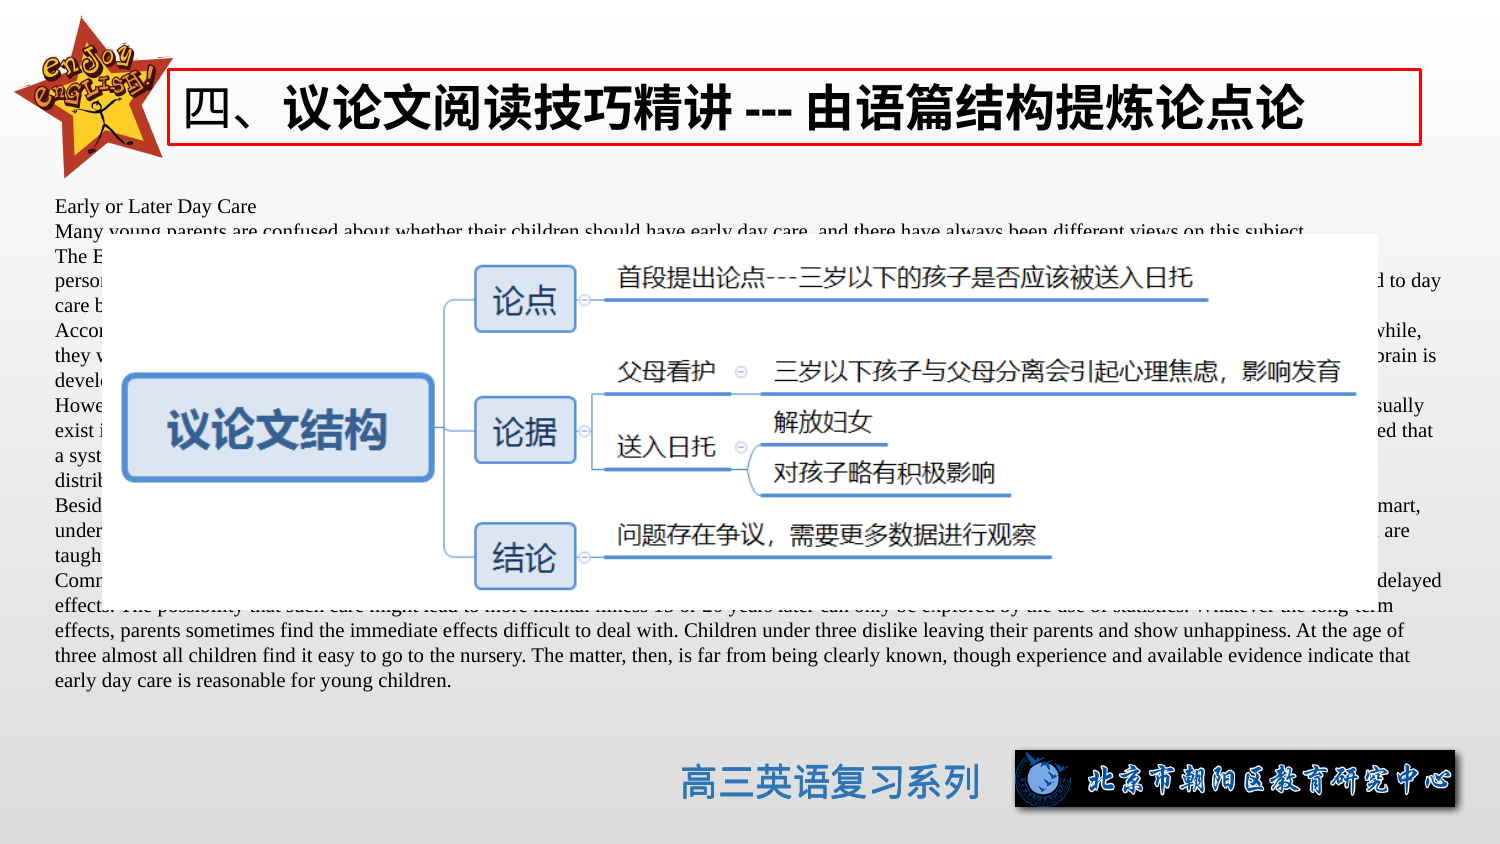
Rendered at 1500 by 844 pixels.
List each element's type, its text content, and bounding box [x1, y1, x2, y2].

text_box 高三英语复习系列 [665, 751, 1001, 812]
picture [102, 234, 1378, 610]
text_box Early or Later Day Care Many young parents are confused about whether their children should have early day care, and there have always been different views on this subject. The British psychoanalyst John Bowlby believes that separation from parents during the sensitive “attachment” period from birth to three may scar a child’s personality and lead to psychological problems in later life. Some people have drawn the conclusion from Bowlby’s work that children should not be subjected to day care before three because of the parental separation it causes, and many people do believe this. According to Bowlby, a great deal of psychological harm can occur when young children are separated from their parents. If they are left without touch for a while, they will have a higher stress level. Parents’ influence on their children’s well-being may never be greater than during the earliest years of life, when a child’s brain is developing rapidly and when nearly all of her or his experiences are shaped by parents and the family environment. However, there are critics. Some anthropologists (人类学家) point out that the love affair between children and parents found in modern societies does not usually exist in traditional societies. There has been a long history of the fact that father and mother did not bring up their children alone. Plato, around 394 B.C., argued that a system of early child care would free women to participate in society. Results from Israeli and Dutch studies show that child-raising duties are more evenly distributed among a broader group of people. Besides, studies have reported that early day care has a neutral or slightly positive effect on children’s development. They learn the benefits of being socially smart, understanding the concept of sharing and caring. They promote concentration skills, which is very important in their learning. There are games where children are taught basic language and mathematical skills through stories and everyday examples. Common sense tells us that early day care would not be so widespread if children had problems with it. But Bowlby’s analysis raises the possibility that it has delayed effects. The possibility that such care might lead to more mental illness 15 or 20 years later can only be explored by the use of statistics. Whatever the long-term effects, parents sometimes find the immediate effects difficult to deal with. Children under three dislike leaving their parents and show unhappiness. At the age of three almost all children find it easy to go to the nursery. The matter, then, is far from being clearly known, though experience and available evidence indicate that early day care is reasonable for young children. [40, 184, 1460, 700]
picture [1015, 750, 1455, 807]
picture [2, 0, 193, 184]
text_box 四、议论文阅读技巧精讲---由语篇结构提炼论点论 [178, 69, 1421, 145]
